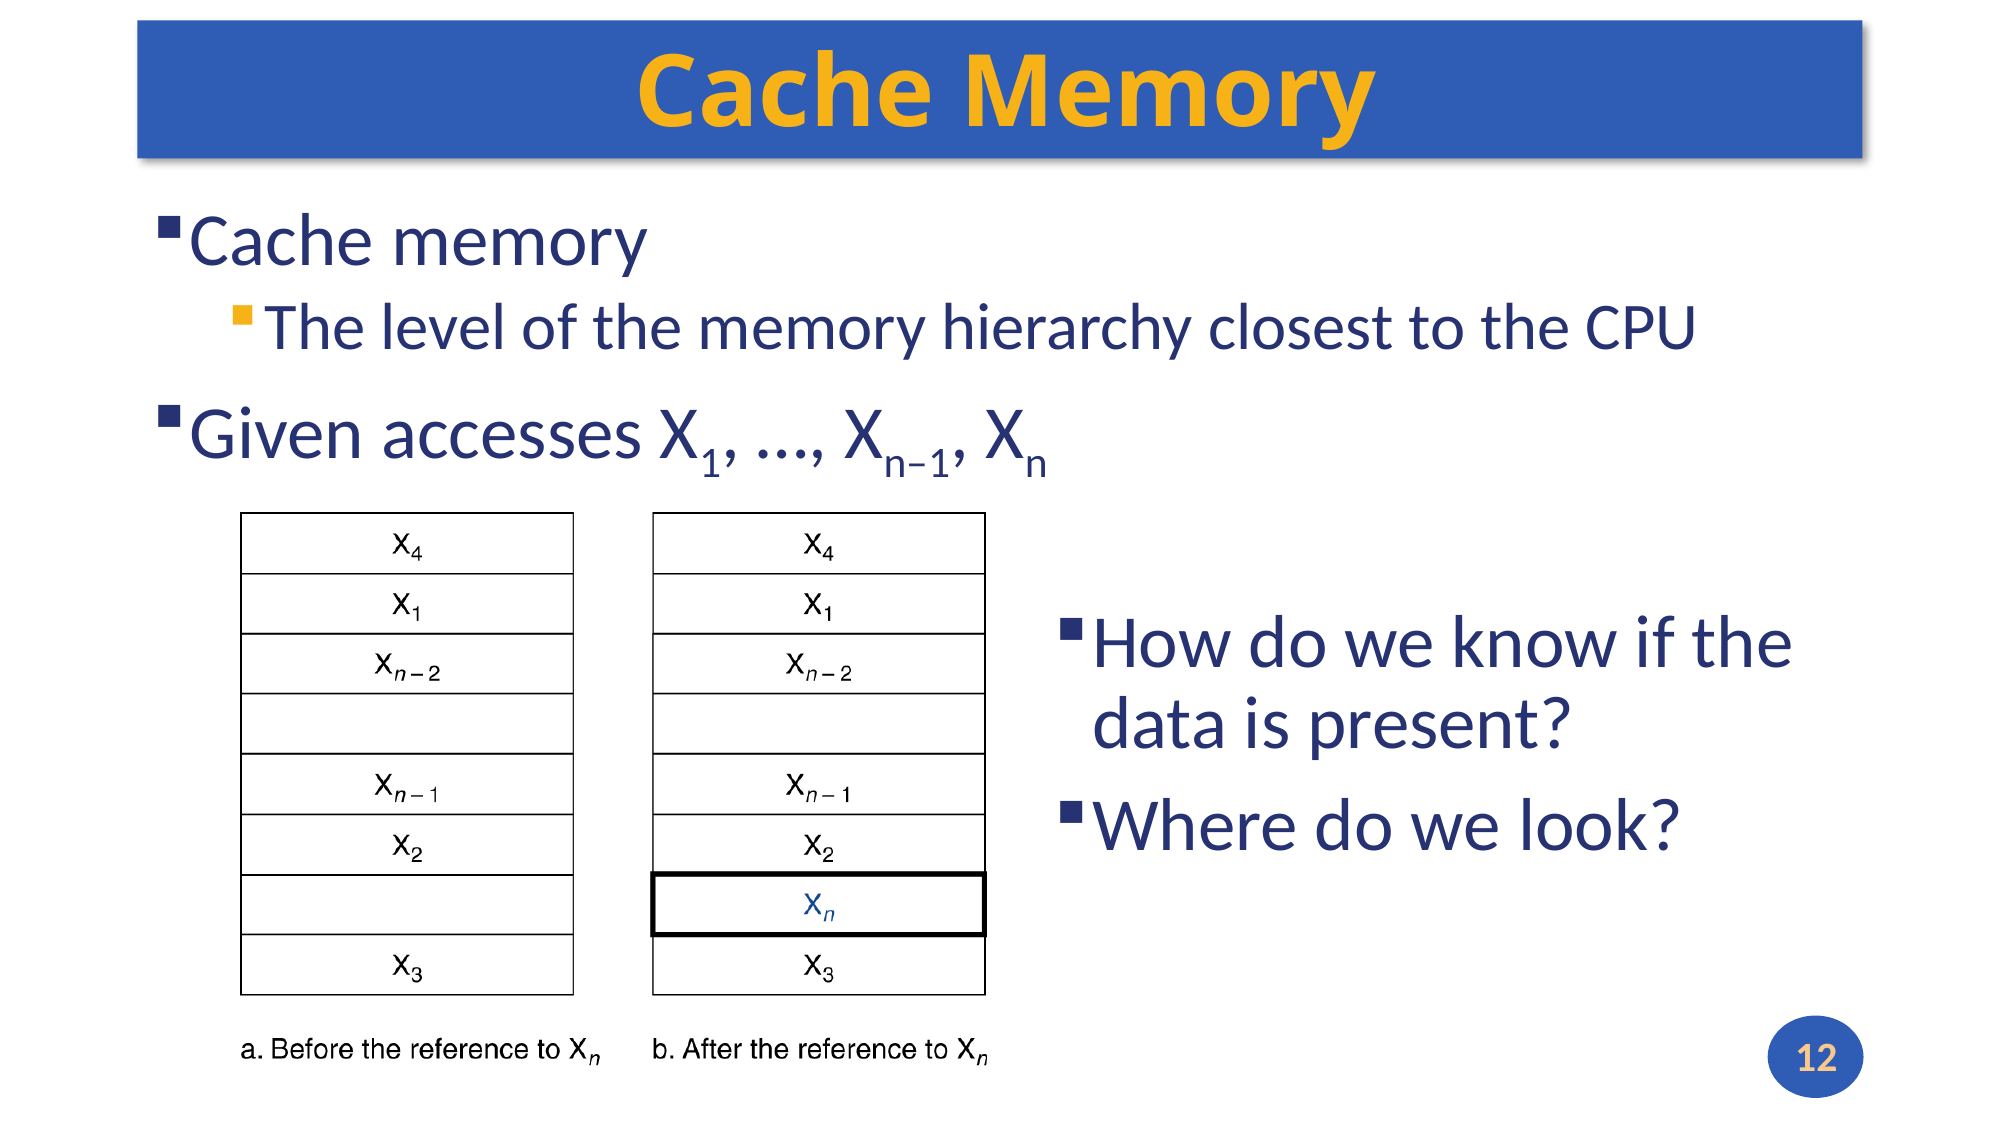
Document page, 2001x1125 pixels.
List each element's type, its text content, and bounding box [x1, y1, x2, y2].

picture [240, 512, 987, 1071]
list Cache memory The level of the memory hierarchy closest to the CPU Given accesses X1, …, Xn–1, Xn [137, 193, 1863, 507]
title Cache Memory [137, 17, 1863, 156]
slide_number 12 [1767, 1015, 1866, 1095]
text_box How do we know if the data is present? Where do we look? [1039, 595, 1838, 959]
